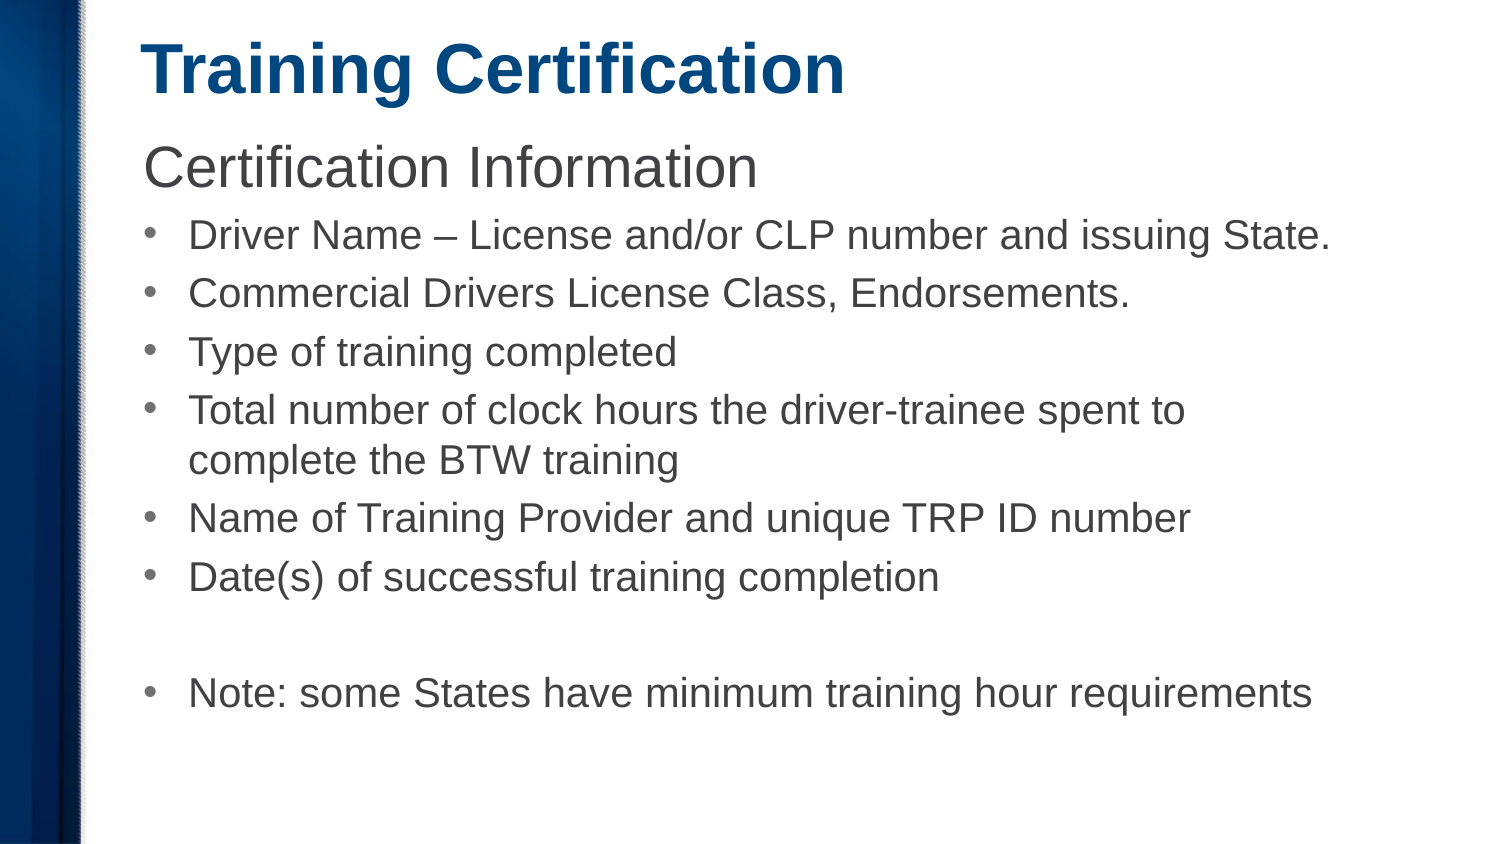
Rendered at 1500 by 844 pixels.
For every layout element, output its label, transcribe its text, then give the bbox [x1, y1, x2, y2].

list Certification Information Driver Name – License and/or CLP number and issuing State. Commercial Drivers License Class, Endorsements. Type of training completed Total number of clock hours the driver-trainee spent to complete the BTW training Name of Training Provider and unique TRP ID number Date(s) of successful training completion Note: some States have minimum training hour requirements [125, 121, 1375, 754]
title Training Certification [125, 15, 1363, 94]
picture [0, 0, 94, 844]
